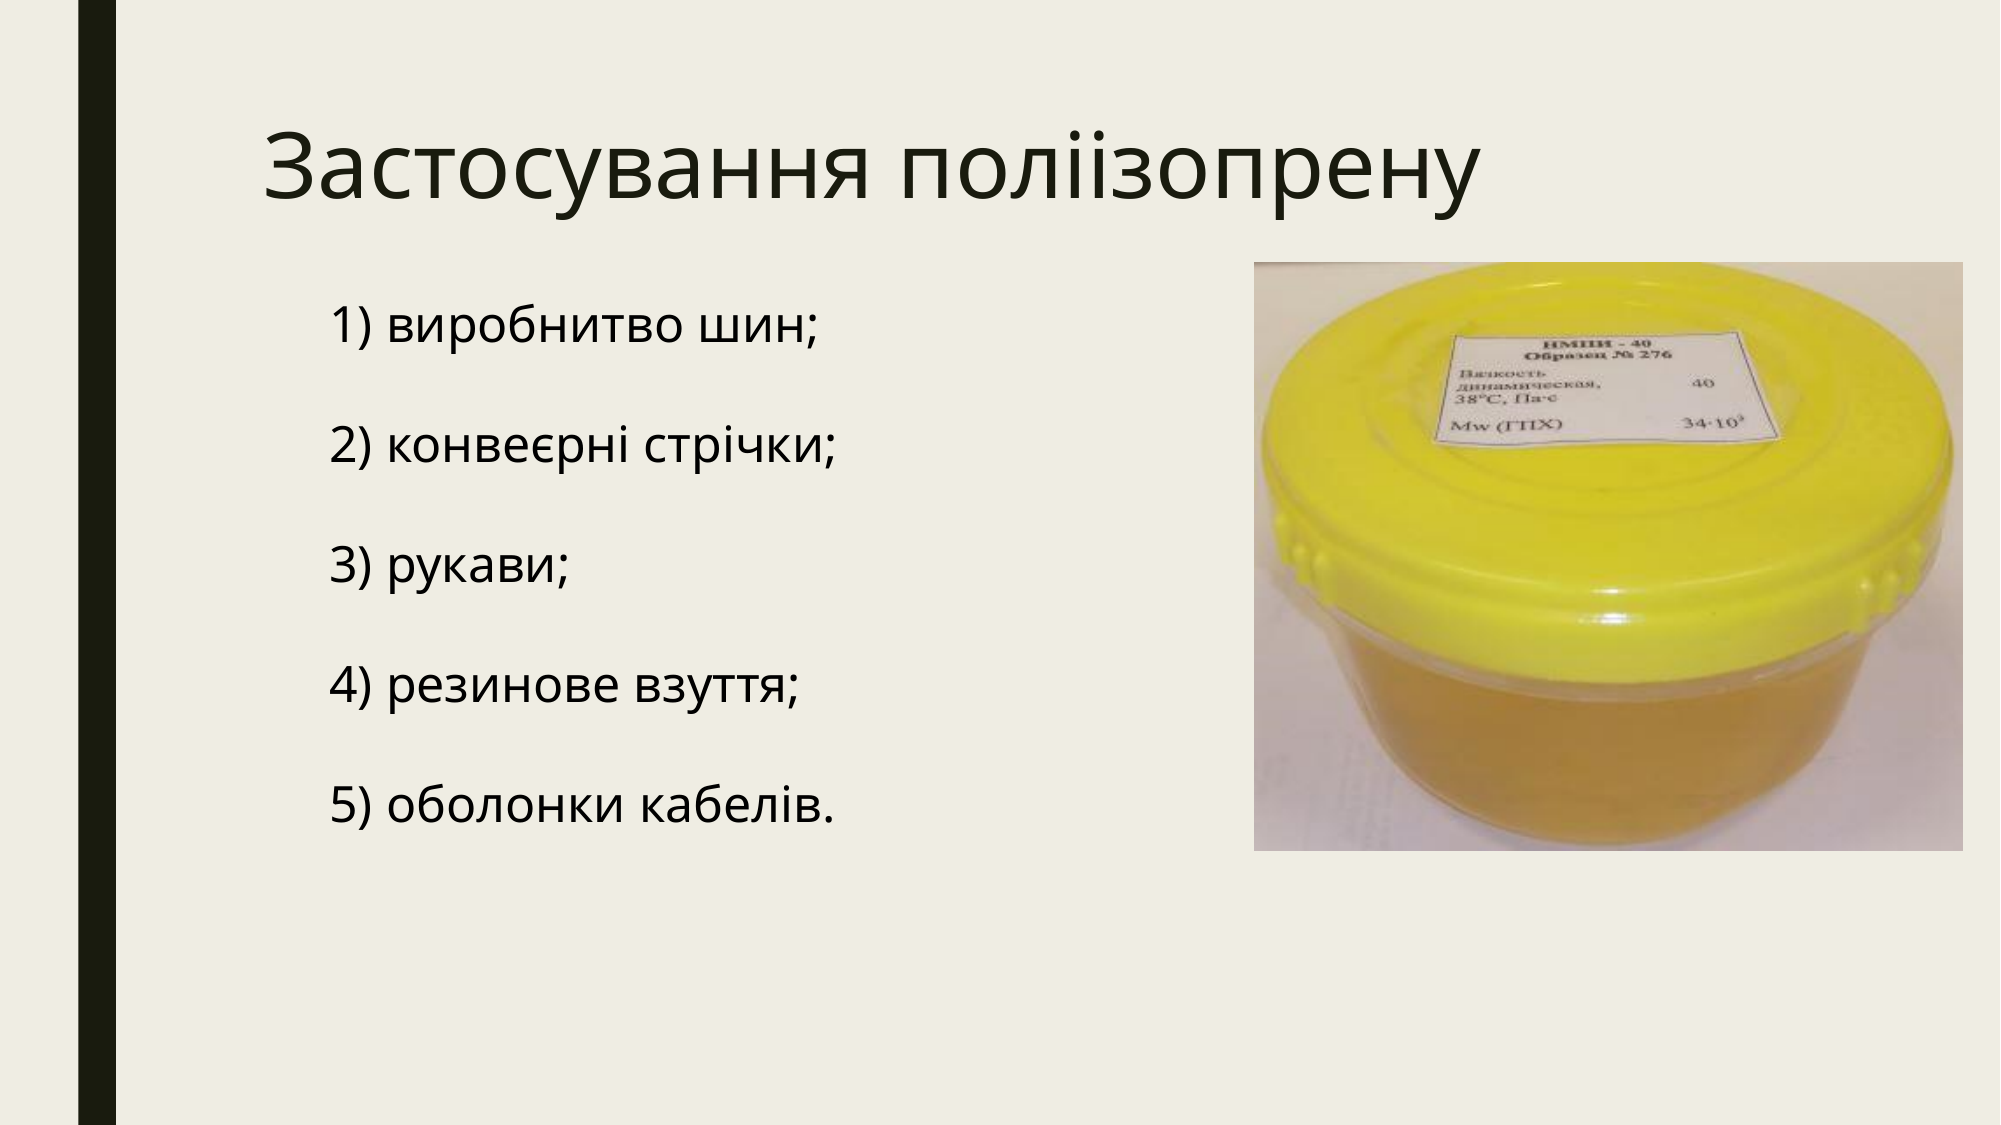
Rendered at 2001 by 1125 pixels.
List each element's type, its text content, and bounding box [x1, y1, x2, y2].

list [1254, 262, 1963, 851]
text_box 1) виробнитво шин; 2) конвеєрні стрічки; 3) рукави; 4) резинове взуття; 5) оболонки кабелів. [314, 285, 1238, 840]
title Застосування поліізопрену [225, 112, 1800, 357]
